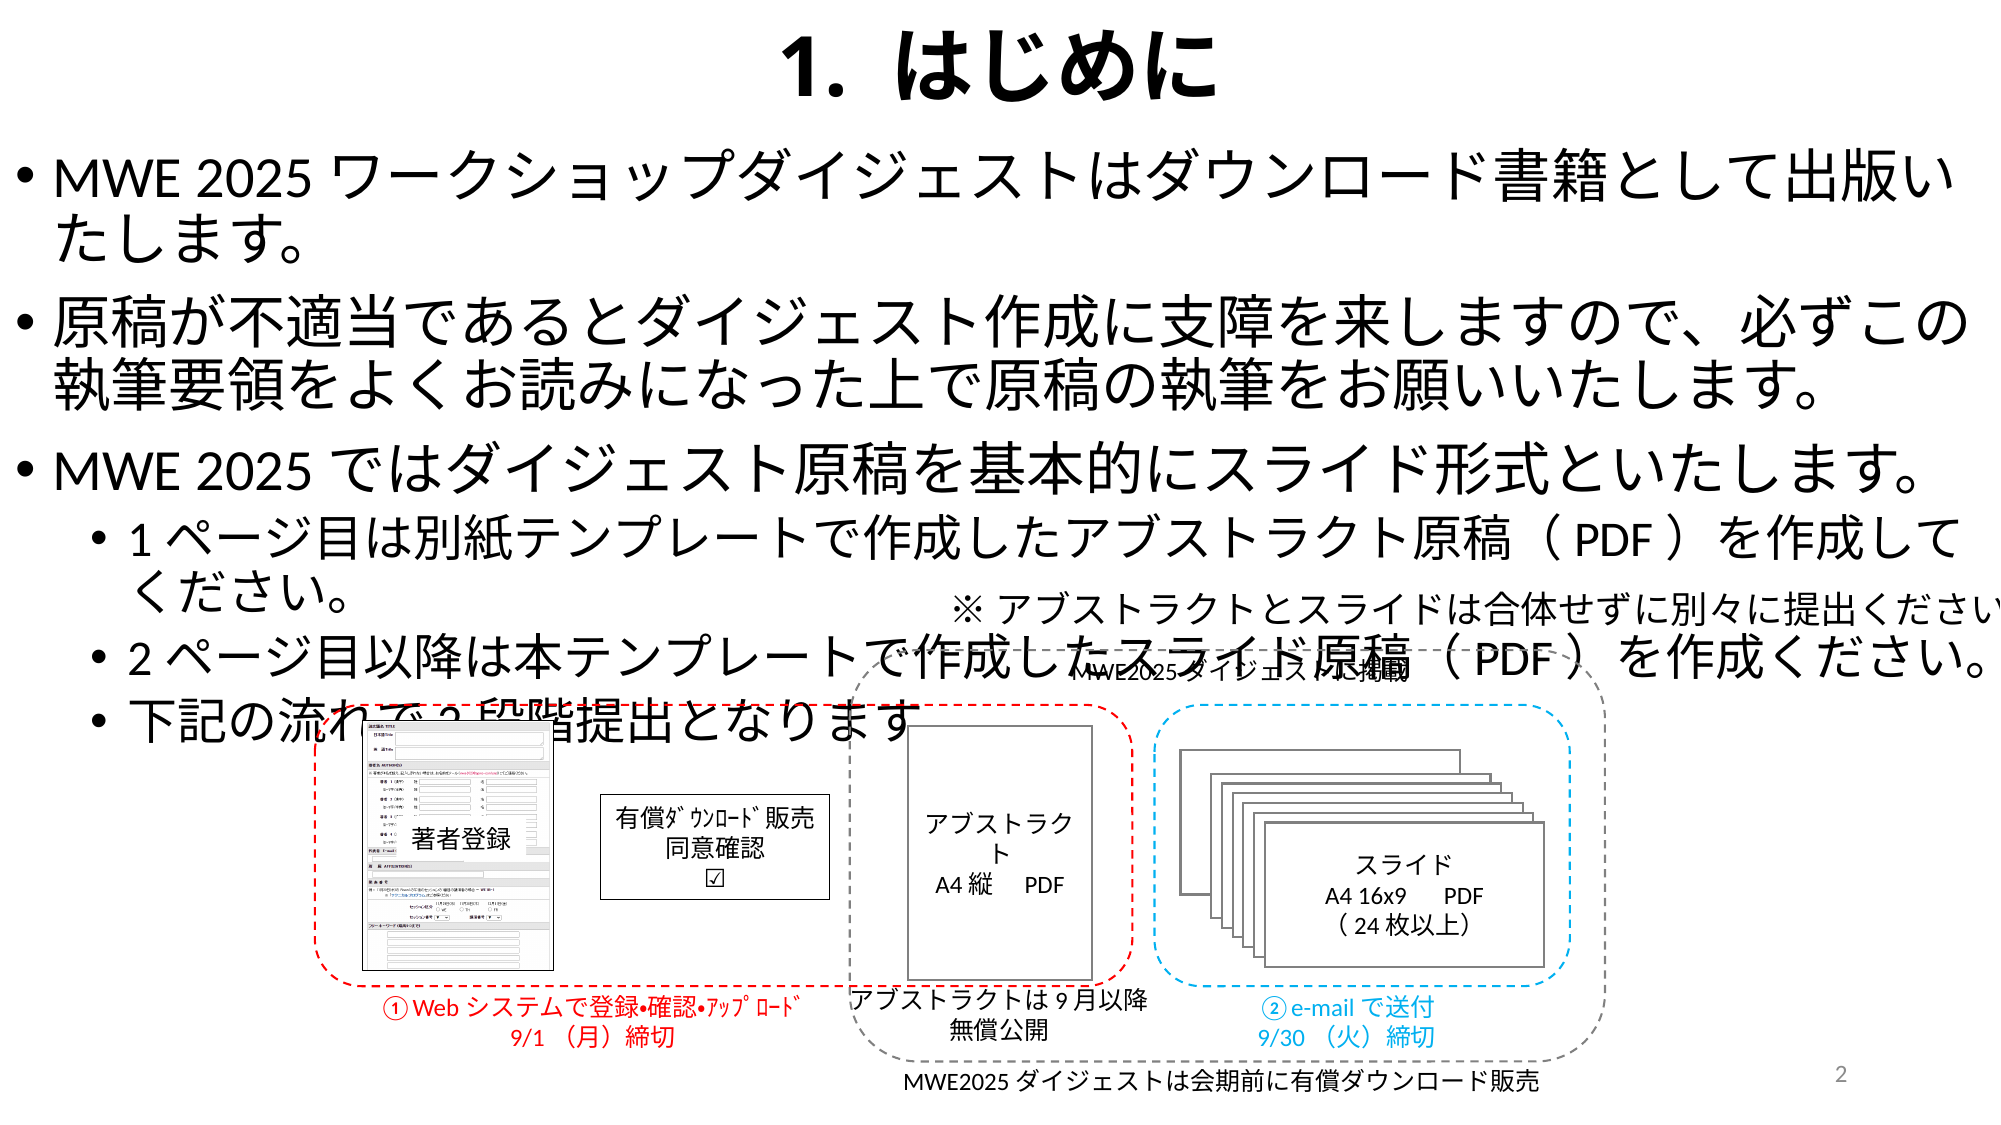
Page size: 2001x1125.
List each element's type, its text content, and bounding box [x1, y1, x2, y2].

text_box ②e-mailで送付 9/30（火）締切 [1143, 984, 1550, 1059]
picture [362, 720, 554, 971]
list MWE 2025ワークショップダイジェストはダウンロード書籍として出版いたします。 原稿が不適当であるとダイジェスト作成に支障を来しますので、必ずこの執筆要領をよくお読みになった上で原稿の執筆をお願いいたします。 MWE 2025ではダイジェスト原稿を基本的にスライド形式といたします。 1ページ目は別紙テンプレートで作成したアブストラクト原稿（PDF）を作成してください。 2ページ目以降は本テンプレートで作成したスライド原稿（PDF）を作成ください。 下記の流れで2段階提出となります。 [0, 139, 2000, 1125]
text_box MWE2025ダイジェストは会期前に有償ダウンロード販売 [845, 1057, 1599, 1103]
text_box MWE2025ダイジェストに掲載 [1056, 648, 1424, 694]
text_box [850, 649, 1607, 1057]
text_box ※アブストラクトとスライドは合体せずに別々に提出ください。 [859, 579, 2000, 639]
text_box ①Webシステムで登録・確認・ｱｯﾌﾟﾛｰﾄﾞ 9/1（月）締切 [332, 984, 853, 1060]
text_box 有償ﾀﾞｳﾝﾛｰﾄﾞ販売 同意確認 ☑ [600, 794, 830, 900]
text_box [1153, 703, 1571, 988]
text_box [313, 703, 1134, 988]
slide_number 2 [1565, 1042, 1863, 1103]
text_box アブストラクトは9月以降 無償公開 [853, 977, 1164, 1052]
title 1. はじめに [0, 0, 2000, 139]
